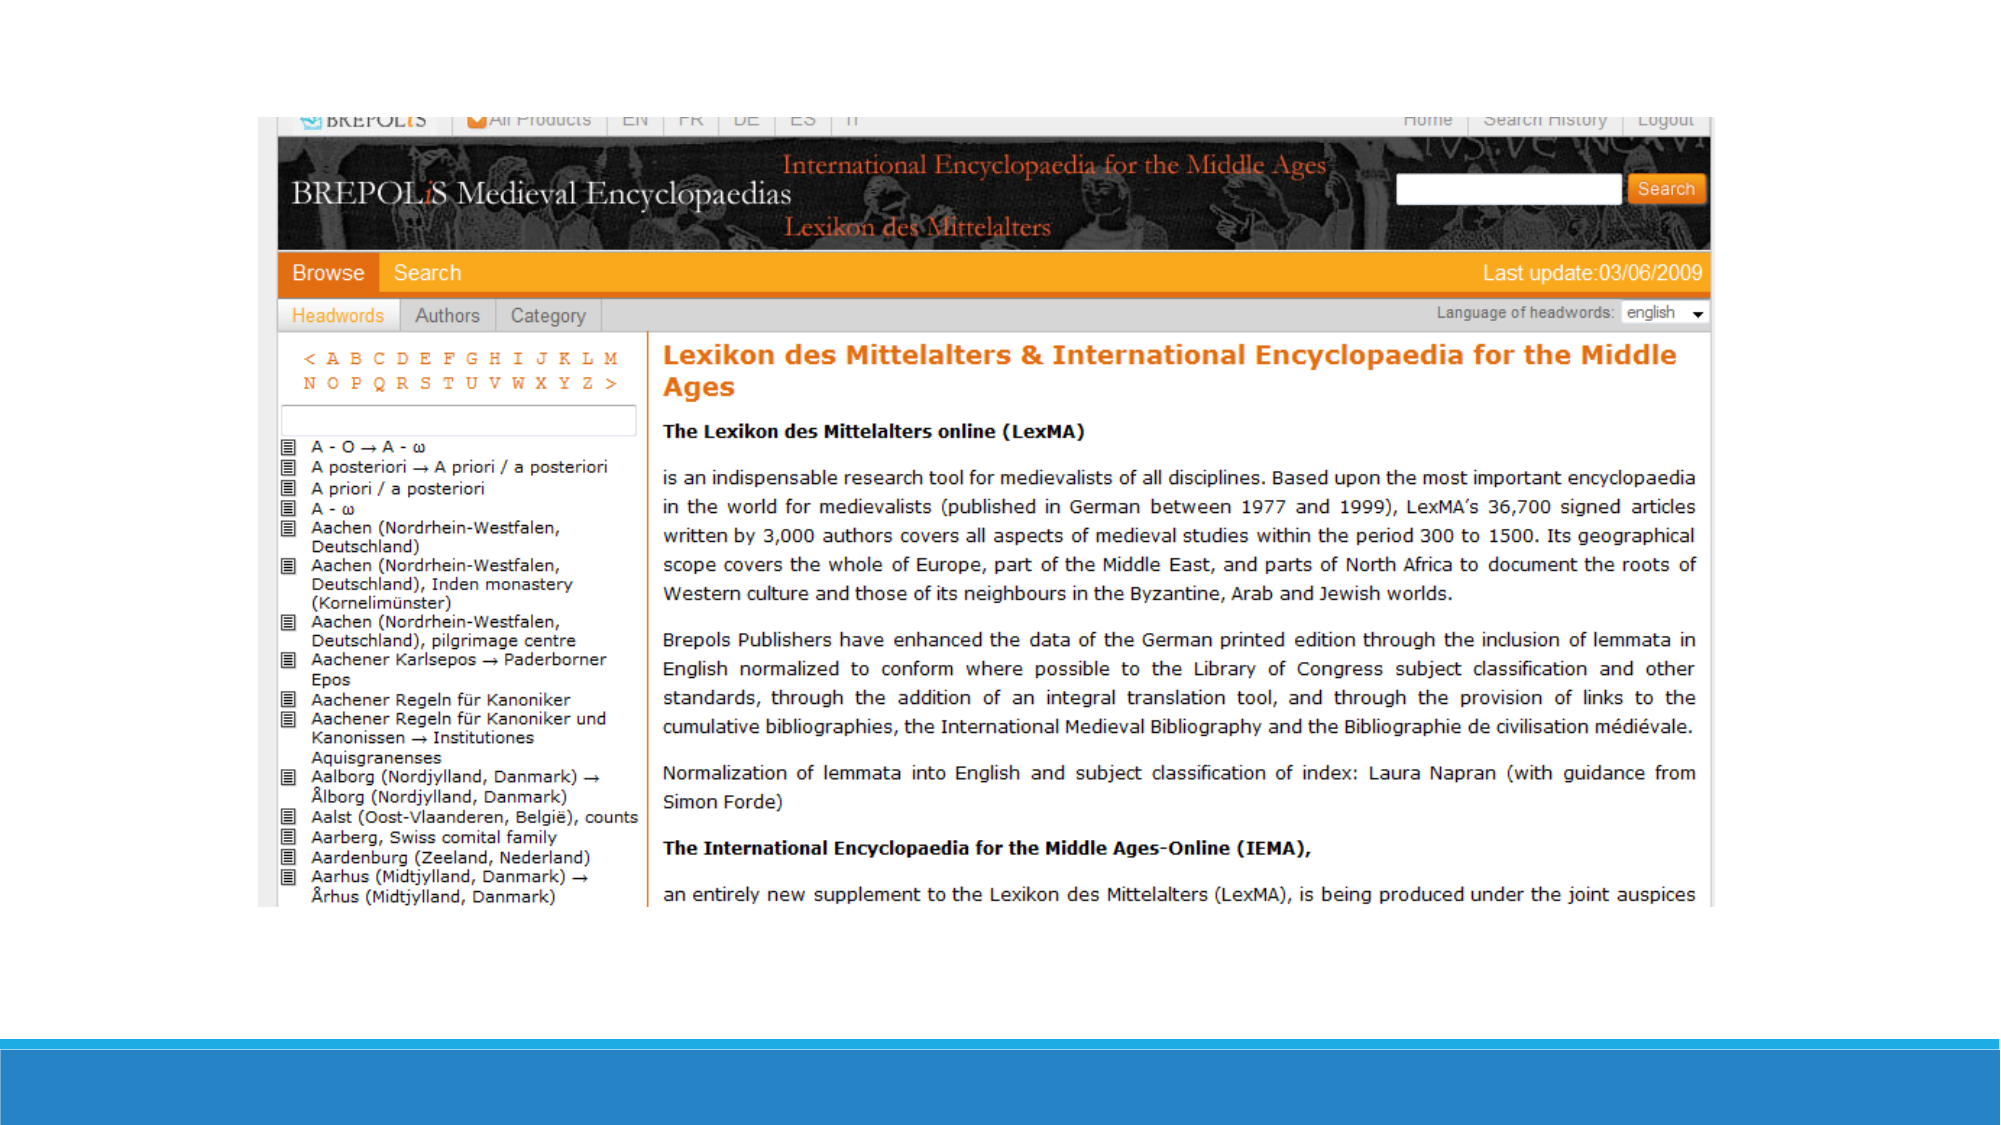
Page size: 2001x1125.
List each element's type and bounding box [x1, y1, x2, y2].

picture [257, 116, 1716, 908]
